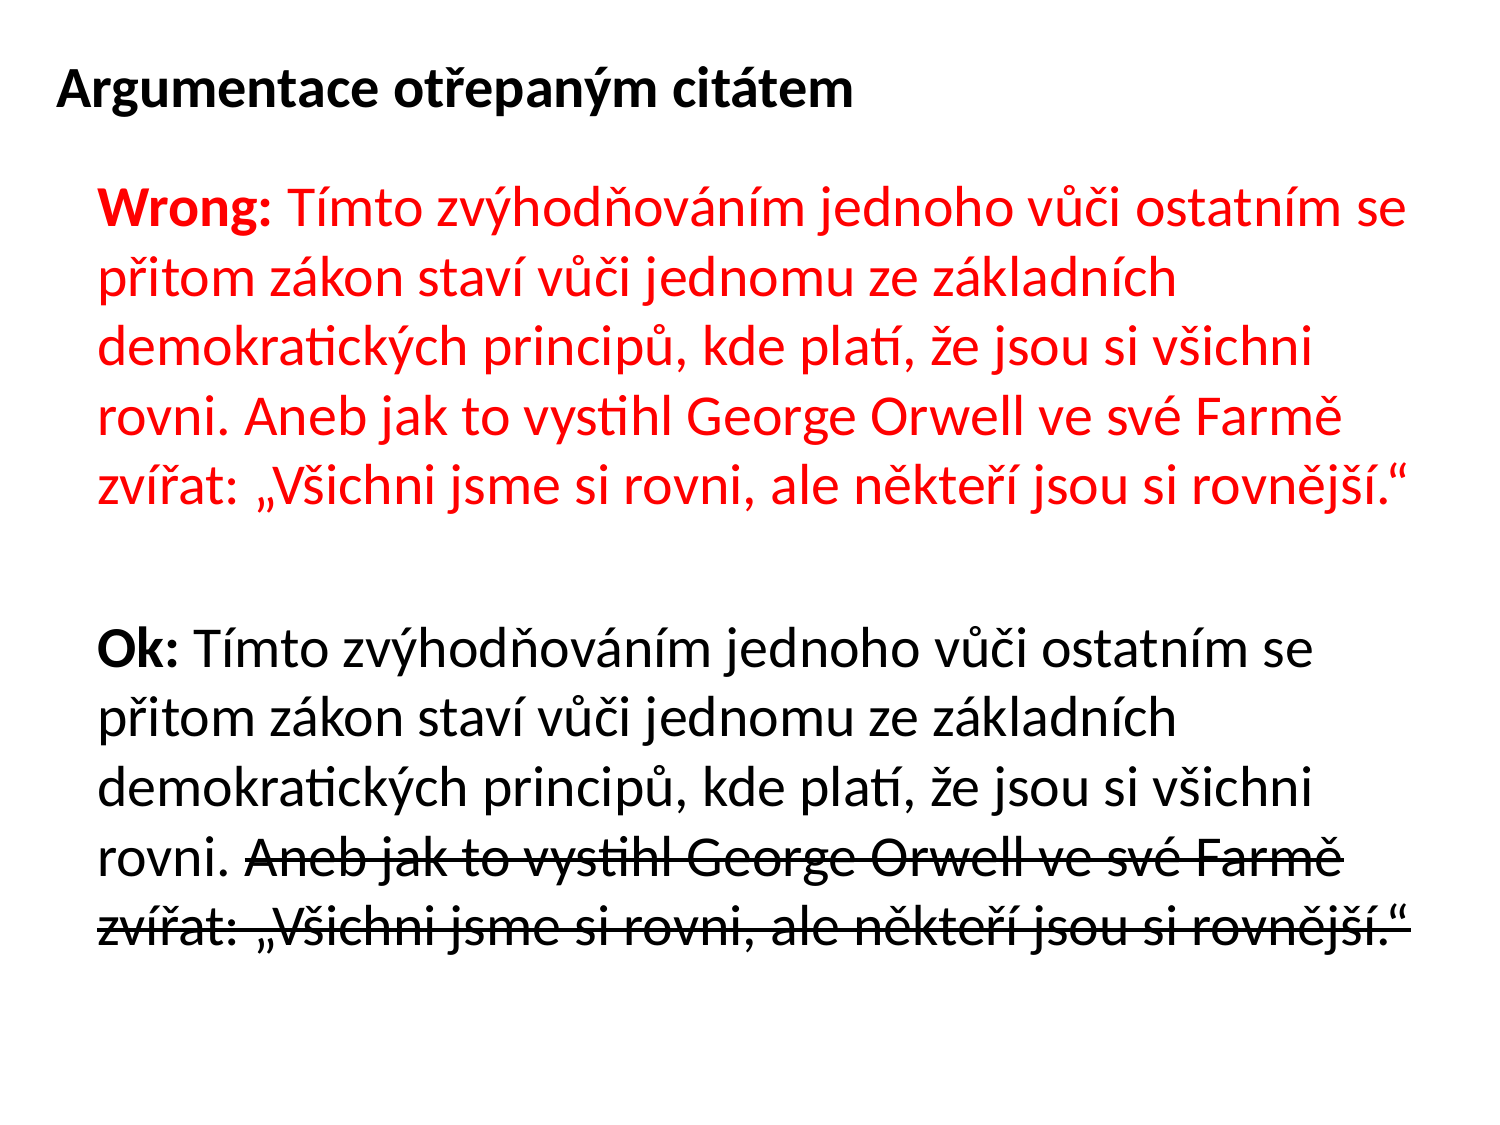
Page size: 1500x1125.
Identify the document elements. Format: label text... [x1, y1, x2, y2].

list Wrong: Tímto zvýhodňováním jednoho vůči ostatním se přitom zákon staví vůči jednomu ze základních demokratických principů, kde platí, že jsou si všichni rovni. Aneb jak to vystihl George Orwell ve své Farmě zvířat: „Všichni jsme si rovni, ale někteří jsou si rovnější.“ Ok: Tímto zvýhodňováním jednoho vůči ostatním se přitom zákon staví vůči jednomu ze základních demokratických principů, kde platí, že jsou si všichni rovni. Aneb jak to vystihl George Orwell ve své Farmě zvířat: „Všichni jsme si rovni, ale někteří jsou si rovnější.“ [29, 160, 1427, 1071]
title Argumentace otřepaným citátem [41, 19, 1459, 149]
